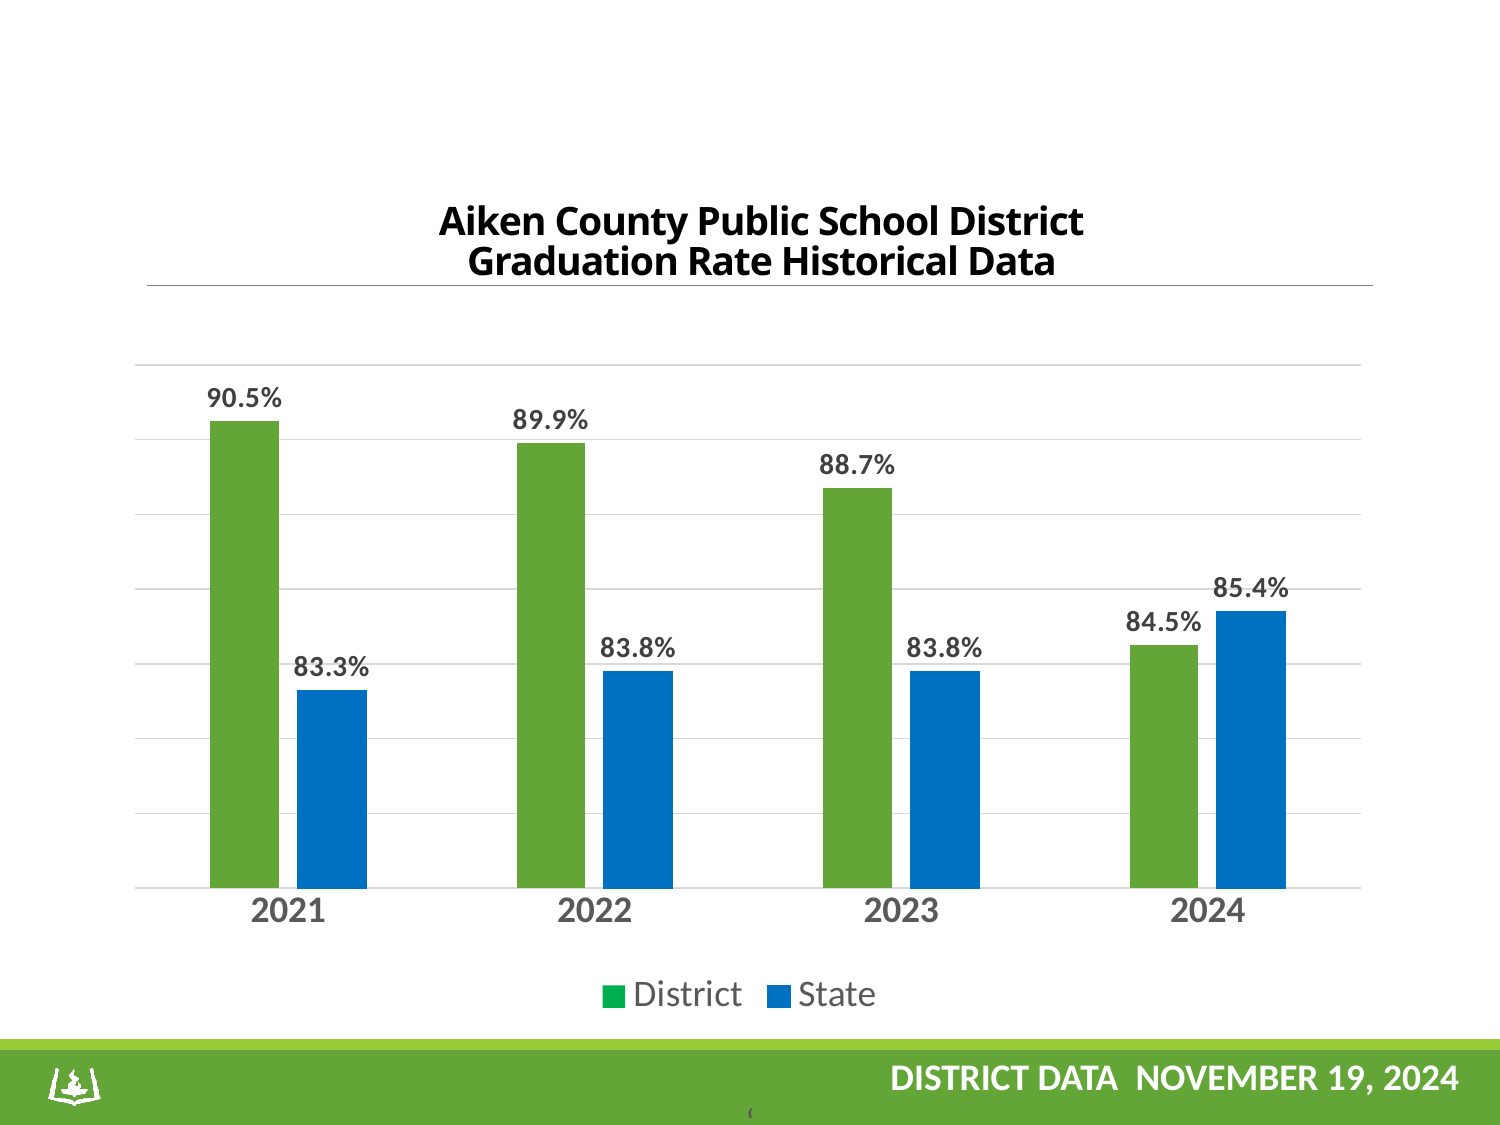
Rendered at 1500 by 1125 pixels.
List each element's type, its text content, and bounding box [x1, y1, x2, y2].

picture [44, 1065, 105, 1110]
text_box DISTRICT DATA NOVEMBER 19, 2024 ‘ [0, 1045, 1500, 1125]
title Aiken County Public School District Graduation Rate Historical Data [148, 153, 1376, 319]
chart [103, 322, 1377, 1024]
